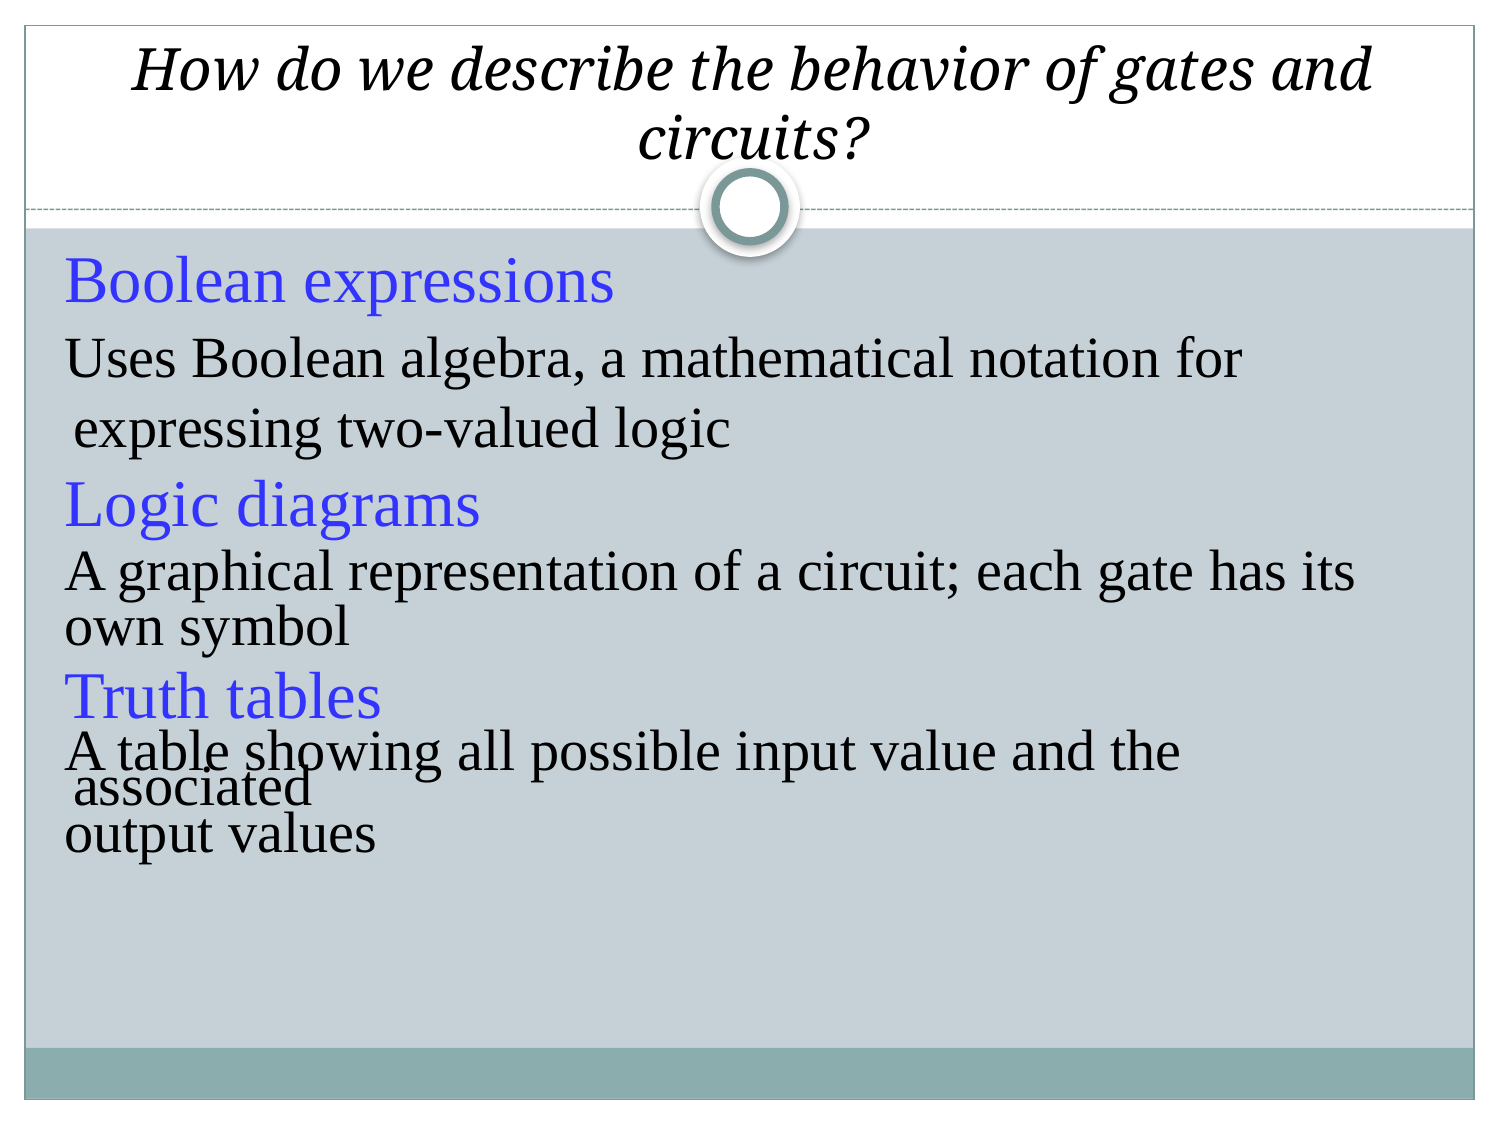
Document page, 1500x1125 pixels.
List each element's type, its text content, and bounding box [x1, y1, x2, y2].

list Boolean expressions Uses Boolean algebra, a mathematical notation for expressing two-valued logic Logic diagrams A graphical representation of a circuit; each gate has its own symbol Truth tables A table showing all possible input value and the associated output values [49, 250, 1445, 1001]
title How do we describe the behavior of gates and circuits? [53, 54, 1454, 179]
